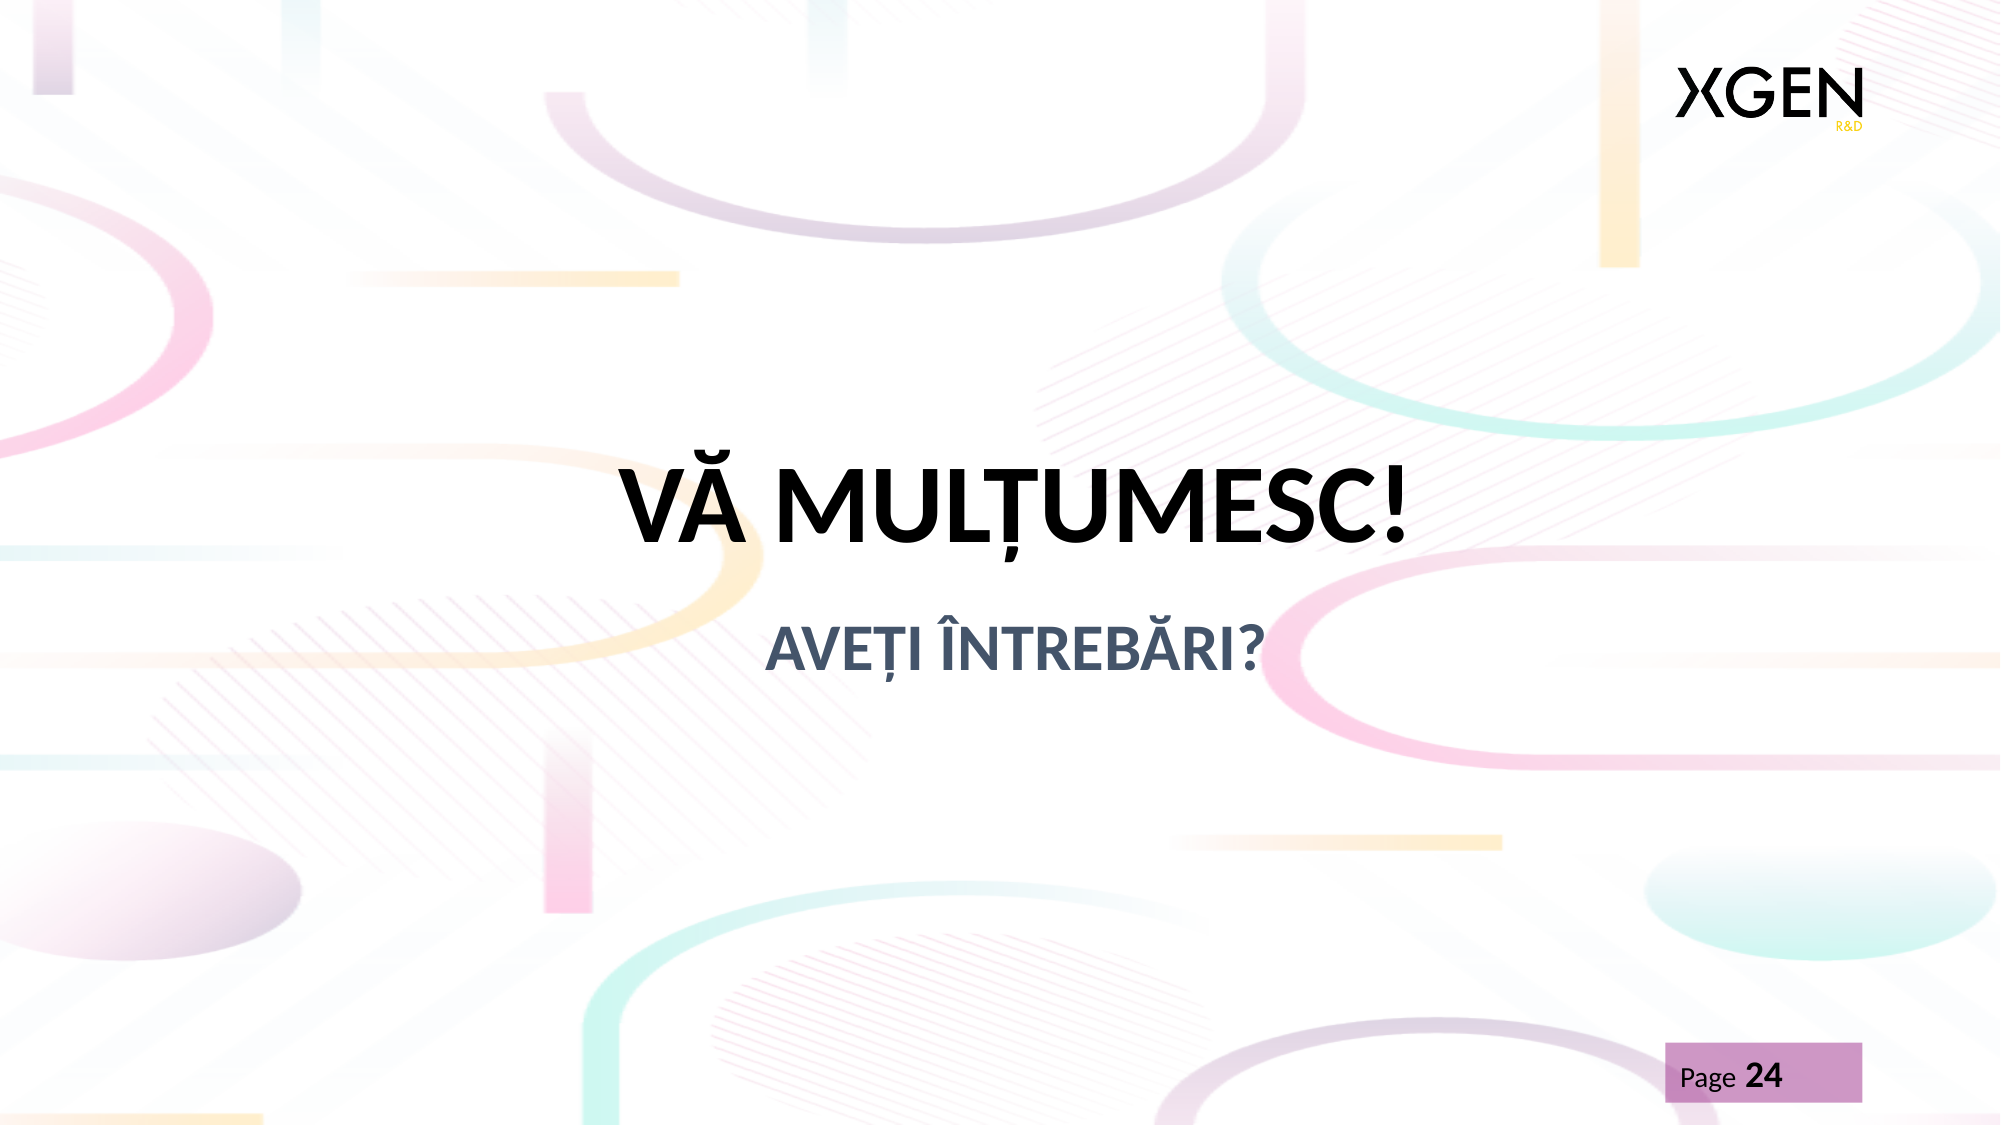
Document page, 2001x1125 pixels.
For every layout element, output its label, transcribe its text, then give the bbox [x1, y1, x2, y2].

title VĂ MULȚUMESC! [367, 441, 1666, 583]
slide_number Page 24 [1665, 1042, 1863, 1103]
text_box AVEȚI ÎNTREBĂRI? [651, 562, 1382, 737]
picture [0, 0, 2001, 1125]
